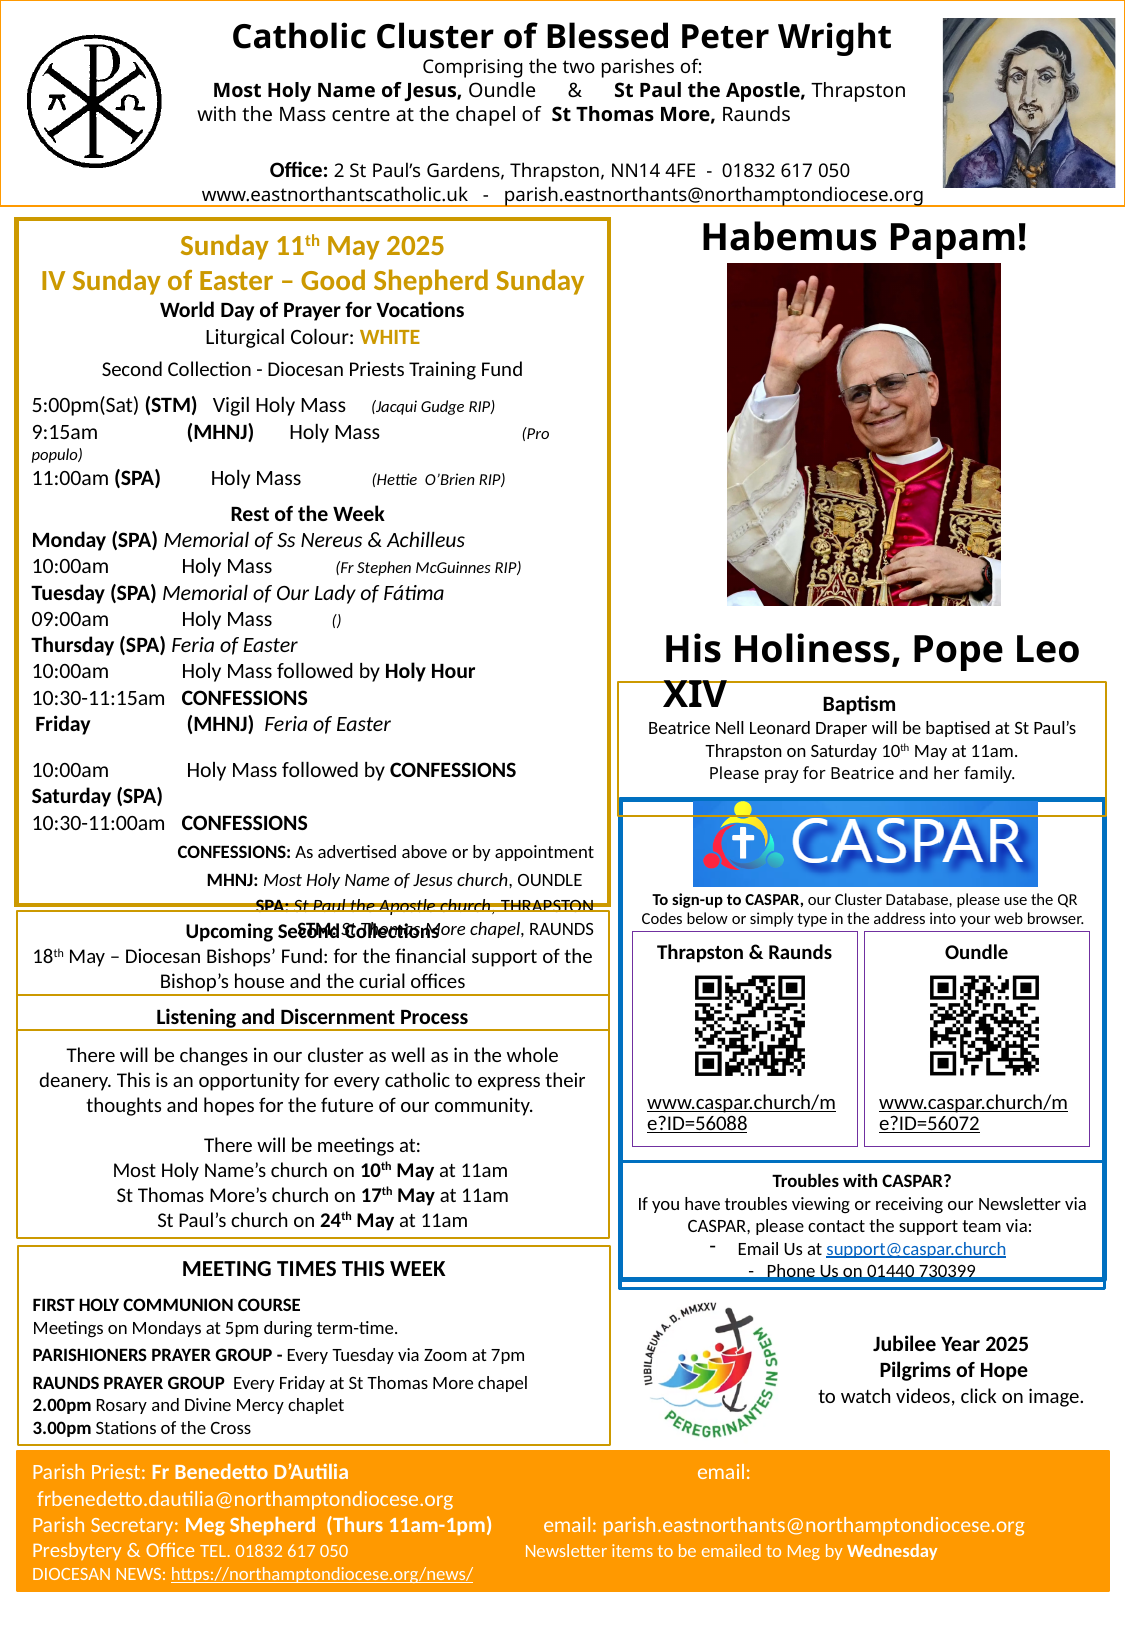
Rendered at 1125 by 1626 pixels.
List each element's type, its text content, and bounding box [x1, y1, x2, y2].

picture [9, 26, 183, 181]
text_box Habemus Papam! [666, 205, 1062, 266]
text_box His Holiness, Pope Leo XIV [648, 618, 1105, 723]
picture [615, 1293, 807, 1444]
text_box Listening and Discernment Process There will be changes in our cluster as well as in the whole deanery. This is an opportunity for every catholic to express their thoughts and hopes for the future of our community. There will be meetings at: Most Holy Name’s church on 10th May at 11am St Thomas More’s church on 17th May at 11am St Paul’s church on 24th May at 11am [16, 1031, 609, 1239]
text_box Parish Priest: Fr Benedetto D’Autilia email: frbenedetto.dautilia@northamptondiocese.org Parish Secretary: Meg Shepherd (Thurs 11am-1pm) email: parish.eastnorthants@northamptondiocese.org Presbytery & Office TEL. 01832 617 050 Newsletter items to be emailed to Meg by Wednesday DIOCESAN NEWS: https://northamptondiocese.org/news/ [17, 1450, 1110, 1592]
picture [727, 263, 1001, 606]
picture [942, 18, 1116, 188]
text_box Sunday 11th May 2025 IV Sunday of Easter – Good Shepherd Sunday World Day of Prayer for Vocations Liturgical Colour: WHITE Second Collection - Diocesan Priests Training Fund 5:00pm(Sat) (STM) Vigil Holy Mass (Jacqui Gudge RIP) 9:15am (MHNJ) Holy Mass (Pro populo) 11:00am (SPA) Holy Mass (Hettie O’Brien RIP) Rest of the Week Monday (SPA) Memorial of Ss Nereus & Achilleus 10:00am Holy Mass (Fr Stephen McGuinnes RIP) Tuesday (SPA) Memorial of Our Lady of Fátima 09:00am Holy Mass () Thursday (SPA) Feria of Easter 10:00am Holy Mass followed by Holy Hour 10:30-11:15am CONFESSIONS Friday (MHNJ) Feria of Easter 10:00am Holy Mass followed by CONFESSIONS Saturday (SPA) 10:30-11:00am CONFESSIONS CONFESSIONS: As advertised above or by appointment MHNJ: Most Holy Name of Jesus church, OUNDLE SPA: St Paul the Apostle church, THRAPSTON STM: St Thomas More chapel, RAUNDS [16, 218, 609, 906]
text_box Baptism Beatrice Nell Leonard Draper will be baptised at St Paul’s Thrapston on Saturday 10th May at 11am. Please pray for Beatrice and her family. [618, 682, 1106, 799]
text_box MEETING TIMES THIS WEEK FIRST HOLY COMMUNION COURSE Meetings on Mondays at 5pm during term-time. PARISHIONERS PRAYER GROUP - Every Tuesday via Zoom at 7pm RAUNDS PRAYER GROUP Every Friday at St Thomas More chapel 2.00pm Rosary and Divine Mercy chaplet 3.00pm Stations of the Cross [17, 1245, 610, 1446]
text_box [618, 799, 1112, 1160]
text_box Troubles with CASPAR? If you have troubles viewing or receiving our Newsletter via CASPAR, please contact the support team via: Email Us at support@caspar.church - Phone Us on 01440 730399 [620, 1161, 1105, 1289]
text_box Jubilee Year 2025 Pilgrims of Hope to watch videos, click on image. [807, 1322, 1125, 1415]
text_box Upcoming Second Collections 18th May – Diocesan Bishops’ Fund: for the financial support of the Bishop’s house and the curial offices [16, 910, 609, 1031]
